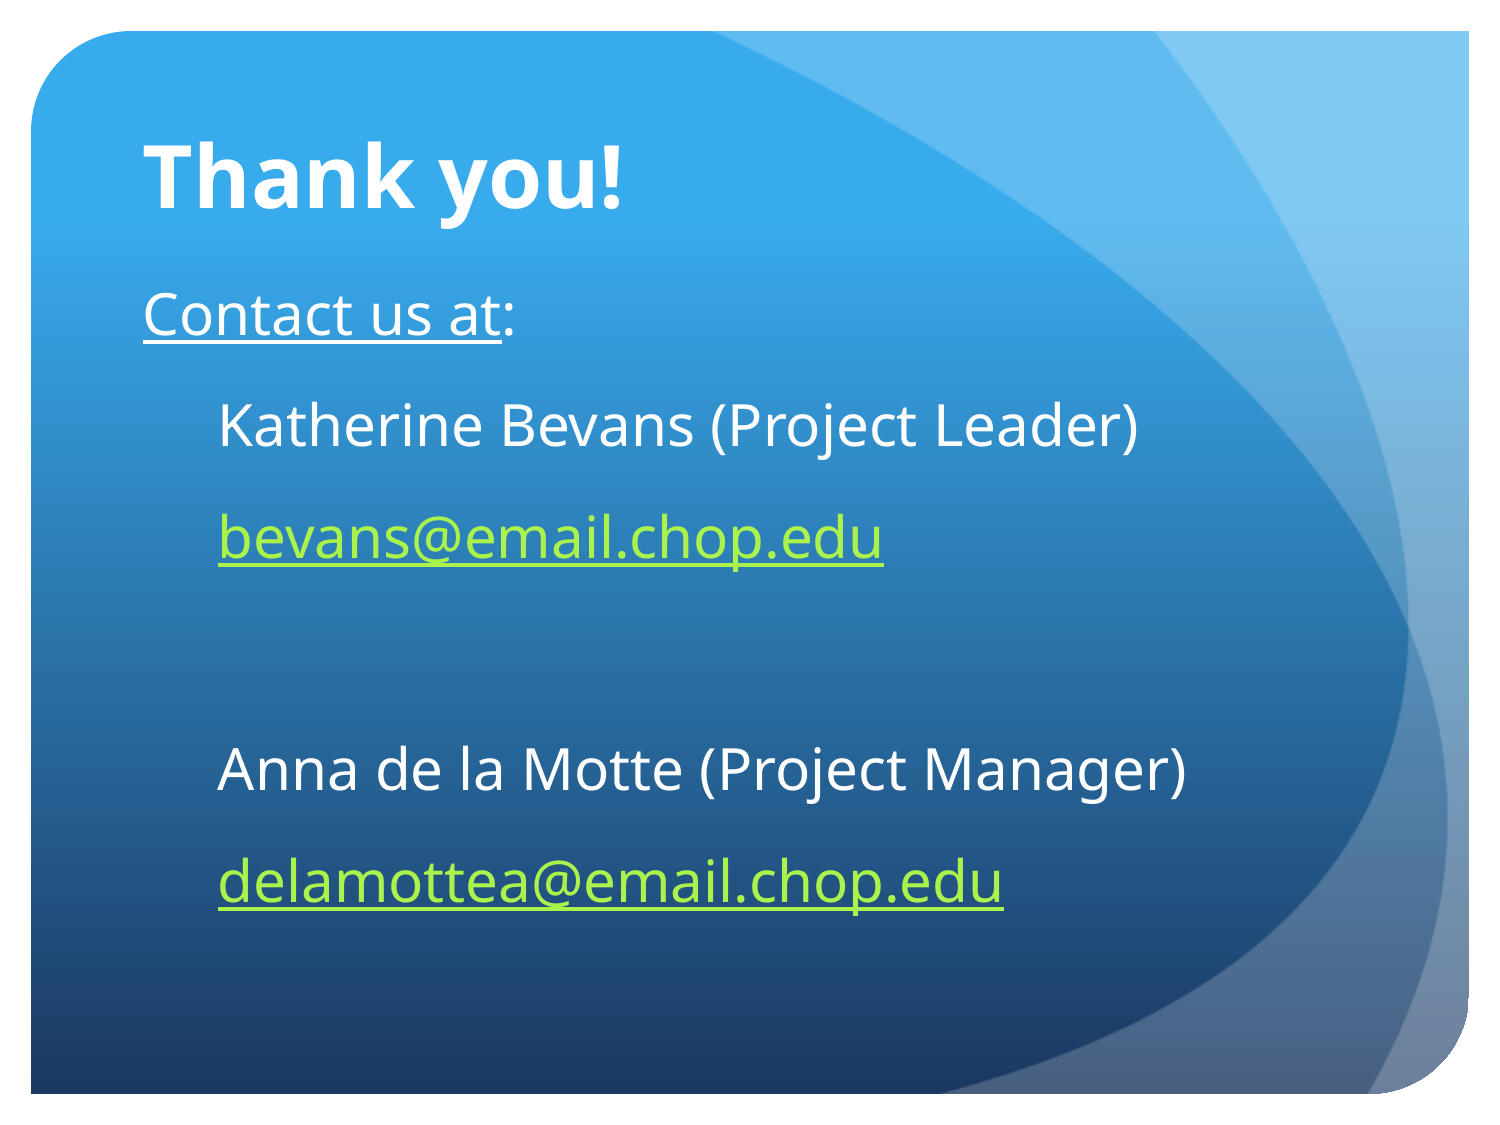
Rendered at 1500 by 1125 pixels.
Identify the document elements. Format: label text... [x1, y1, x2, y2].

list Contact us at: Katherine Bevans (Project Leader) bevans@email.chop.edu Anna de la Motte (Project Manager) delamottea@email.chop.edu [127, 269, 1372, 960]
picture [24, 30, 1473, 1094]
title Thank you! [127, 62, 1372, 234]
